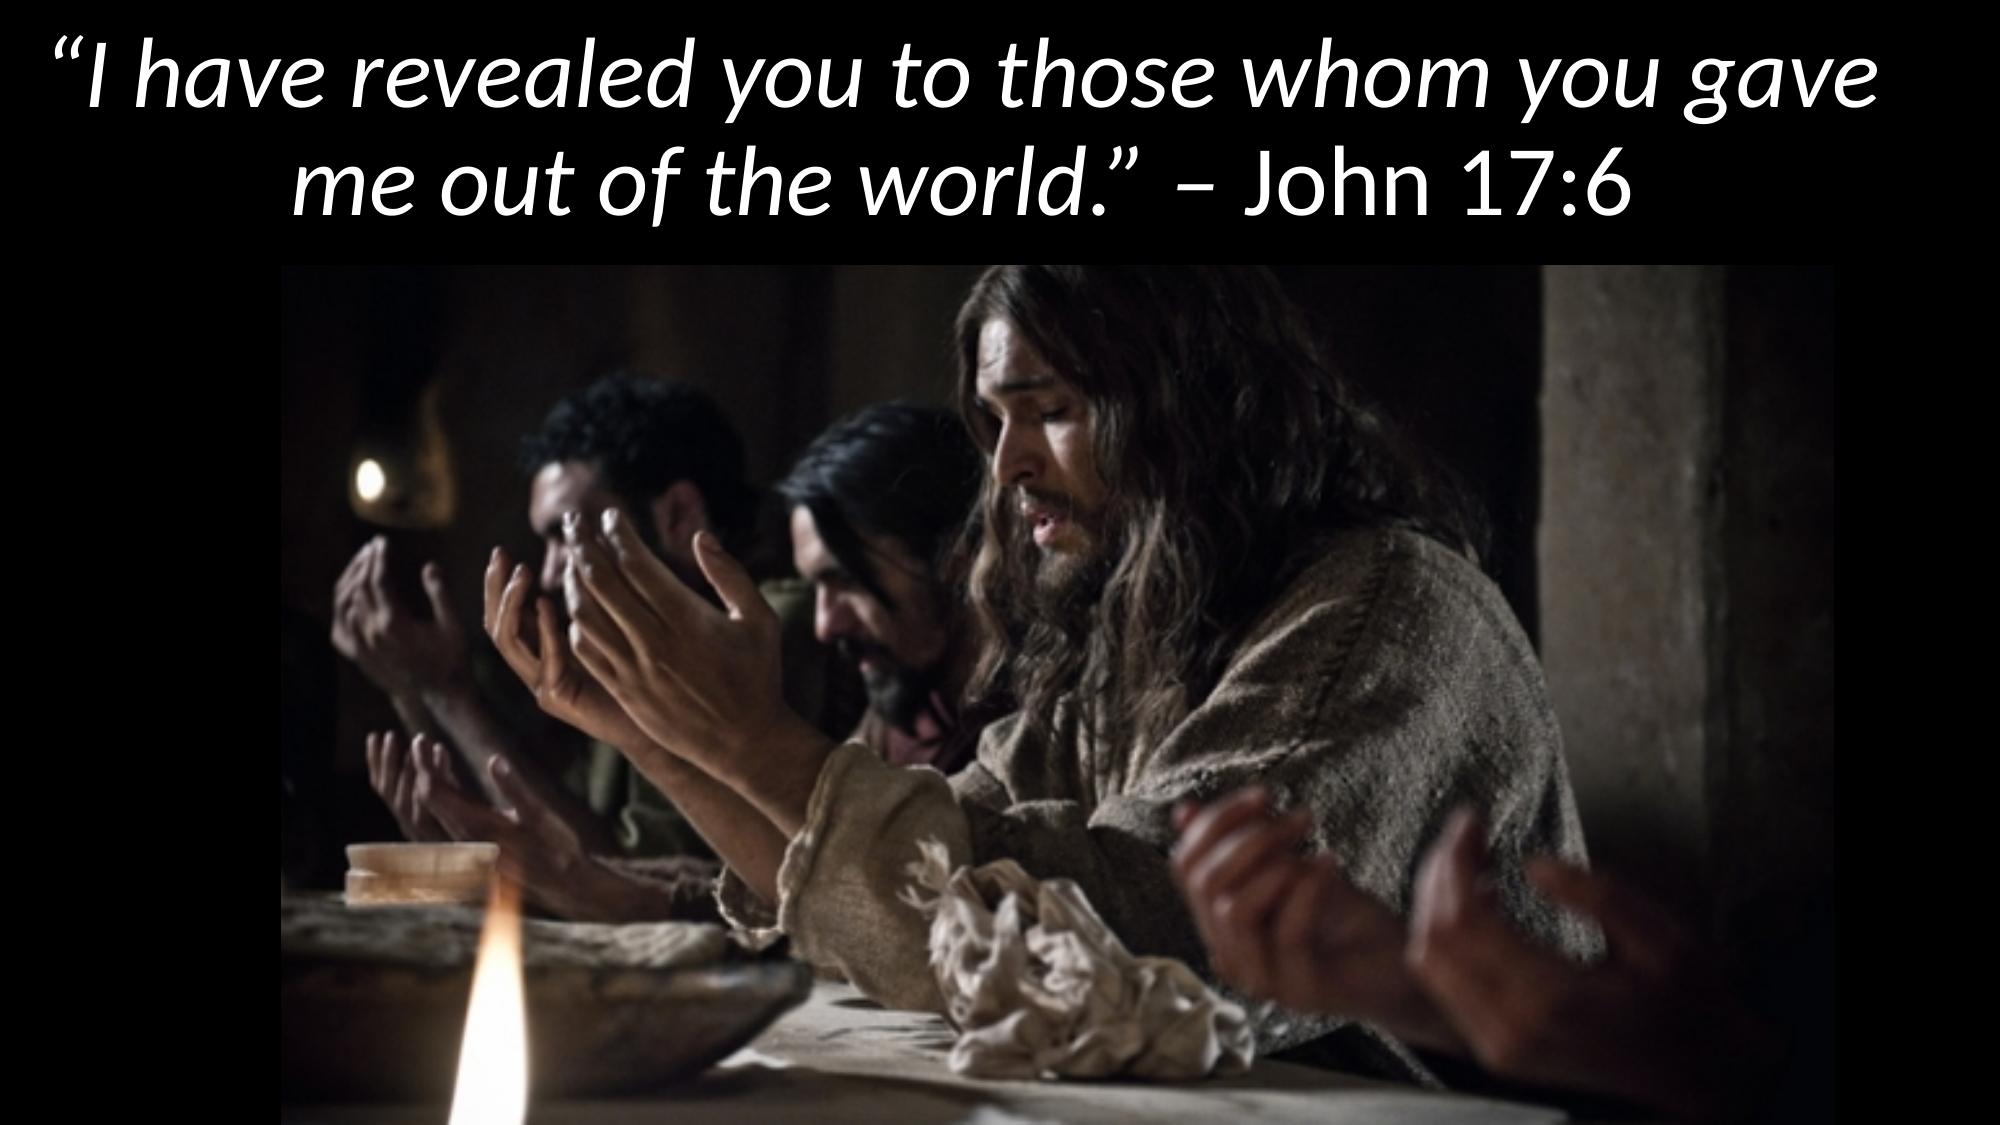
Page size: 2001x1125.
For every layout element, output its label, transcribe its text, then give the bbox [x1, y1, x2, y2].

picture [281, 265, 1834, 1125]
title “I have revealed you to those whom you gave me out of the world.” – John 17:6 [0, 26, 1925, 245]
